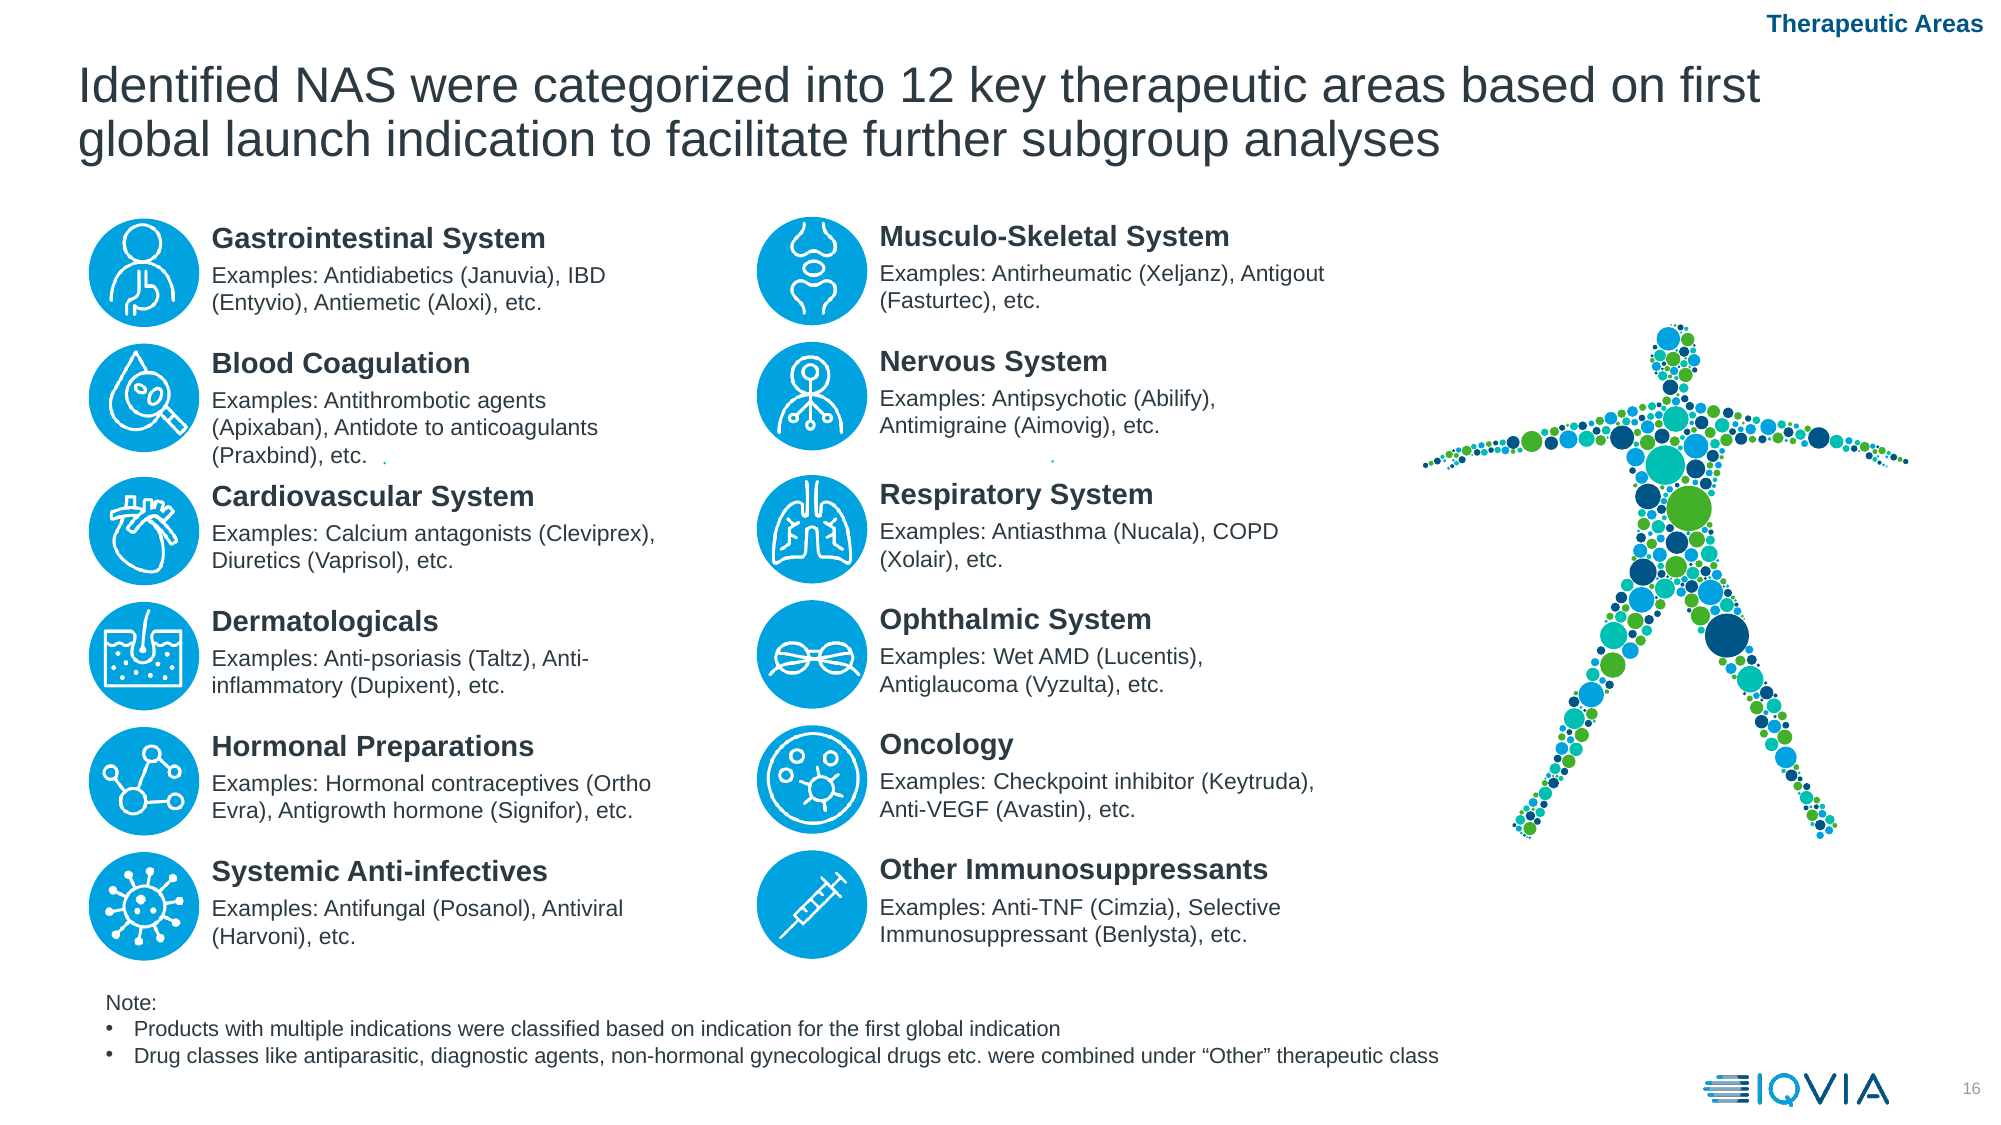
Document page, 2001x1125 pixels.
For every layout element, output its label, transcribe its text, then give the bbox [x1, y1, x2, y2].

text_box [1422, 323, 1909, 839]
picture [1793, 1072, 1890, 1108]
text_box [88, 211, 680, 964]
title Identified NAS were categorized into 12 key therapeutic areas based on first global launch indication to facilitate further subgroup analyses [63, 48, 1924, 175]
picture [1702, 1075, 1789, 1108]
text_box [756, 209, 1348, 963]
picture [1773, 1078, 1795, 1100]
text_box Therapeutic Areas [1751, 0, 2000, 45]
text_box Note: Products with multiple indications were classified based on indication for the first global indication Drug classes like antiparasitic, diagnostic agents, non-hormonal gynecological drugs etc. were combined under “Other” therapeutic class [90, 981, 1809, 1075]
